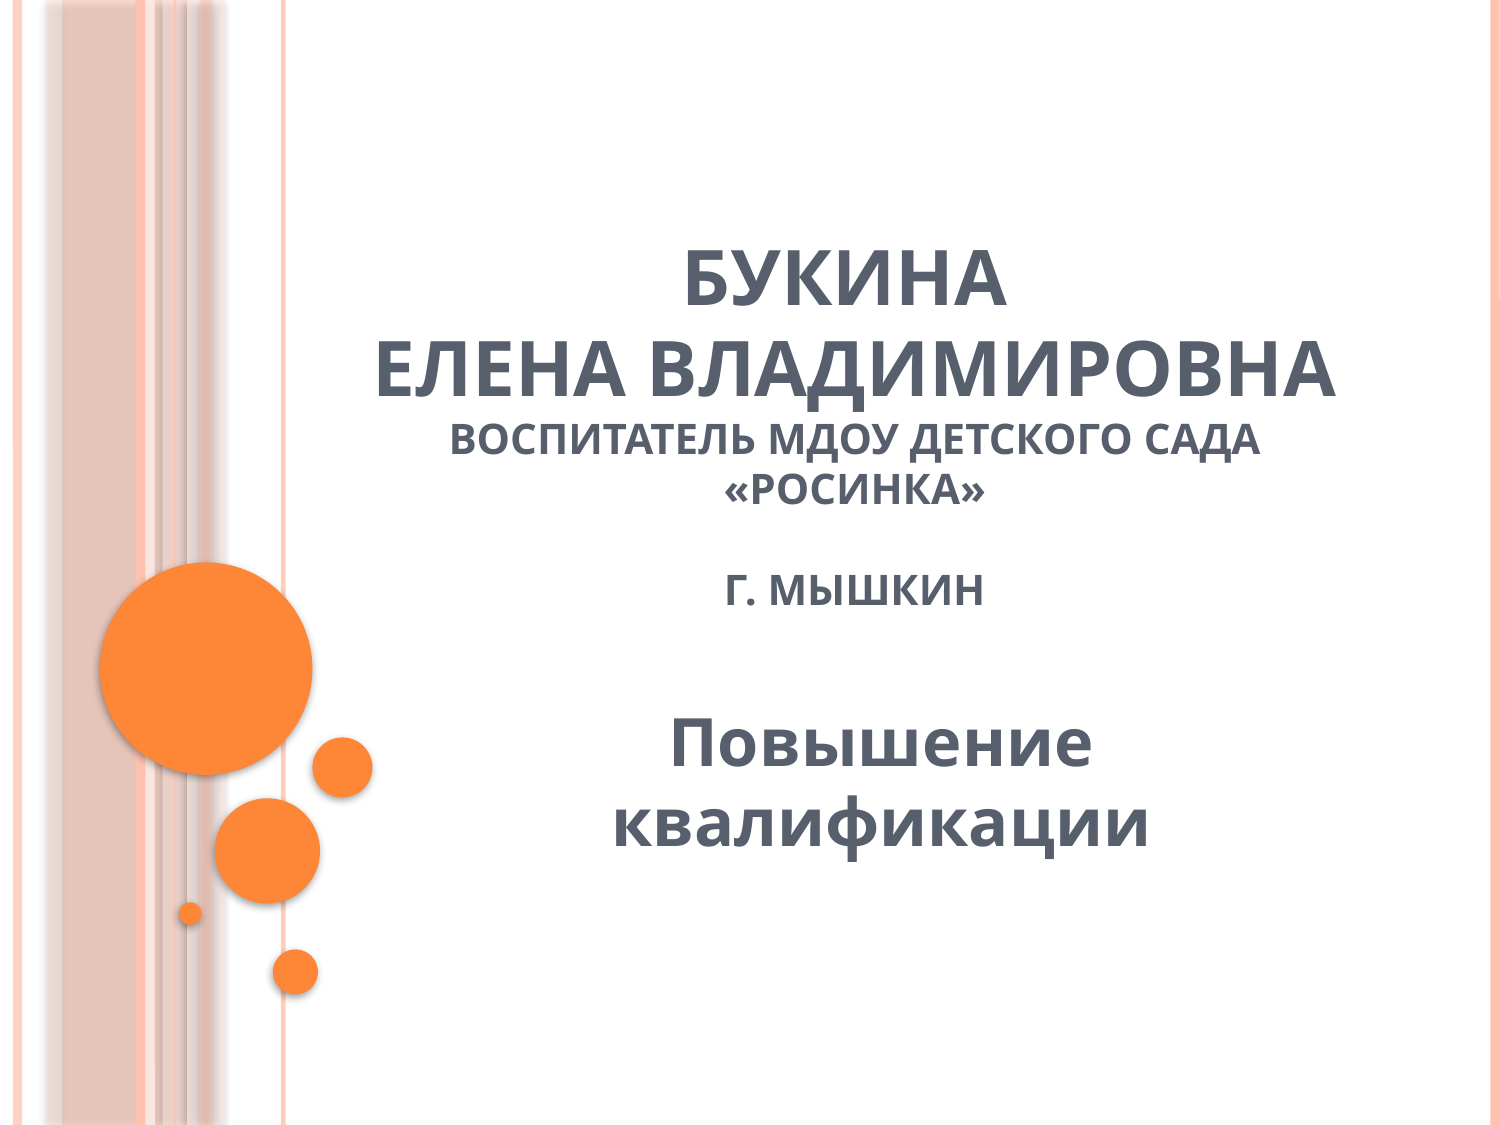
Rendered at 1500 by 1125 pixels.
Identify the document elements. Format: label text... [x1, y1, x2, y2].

subtitle Повышение квалификации [375, 692, 1388, 1046]
title Букина Елена Владимировна воспитатель МДОУ детского сада «Росинка» г. Мышкин [348, 137, 1361, 622]
